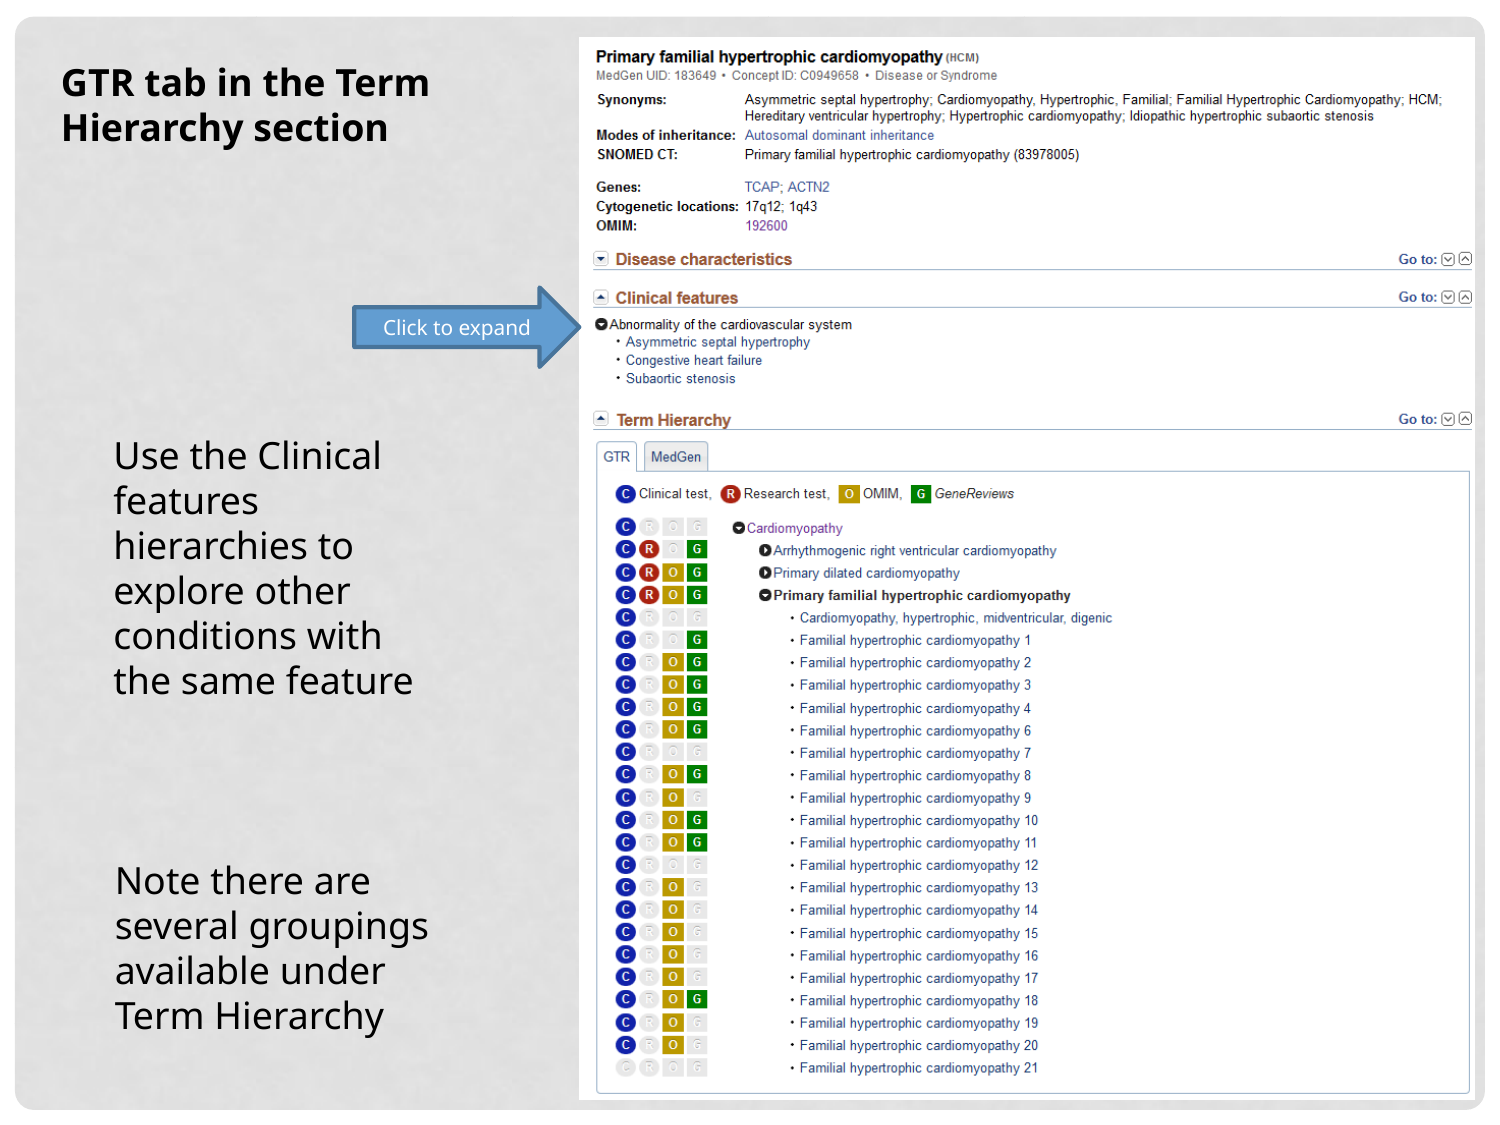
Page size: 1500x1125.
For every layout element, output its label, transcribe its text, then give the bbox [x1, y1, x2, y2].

text_box GTR tab in the Term Hierarchy section [46, 51, 500, 157]
text_box Click to expand [352, 285, 579, 369]
text_box Note there are several groupings available under Term Hierarchy [99, 849, 500, 1045]
picture [579, 37, 1476, 1101]
text_box Use the Clinical features hierarchies to explore other conditions with the same feature [98, 424, 459, 710]
